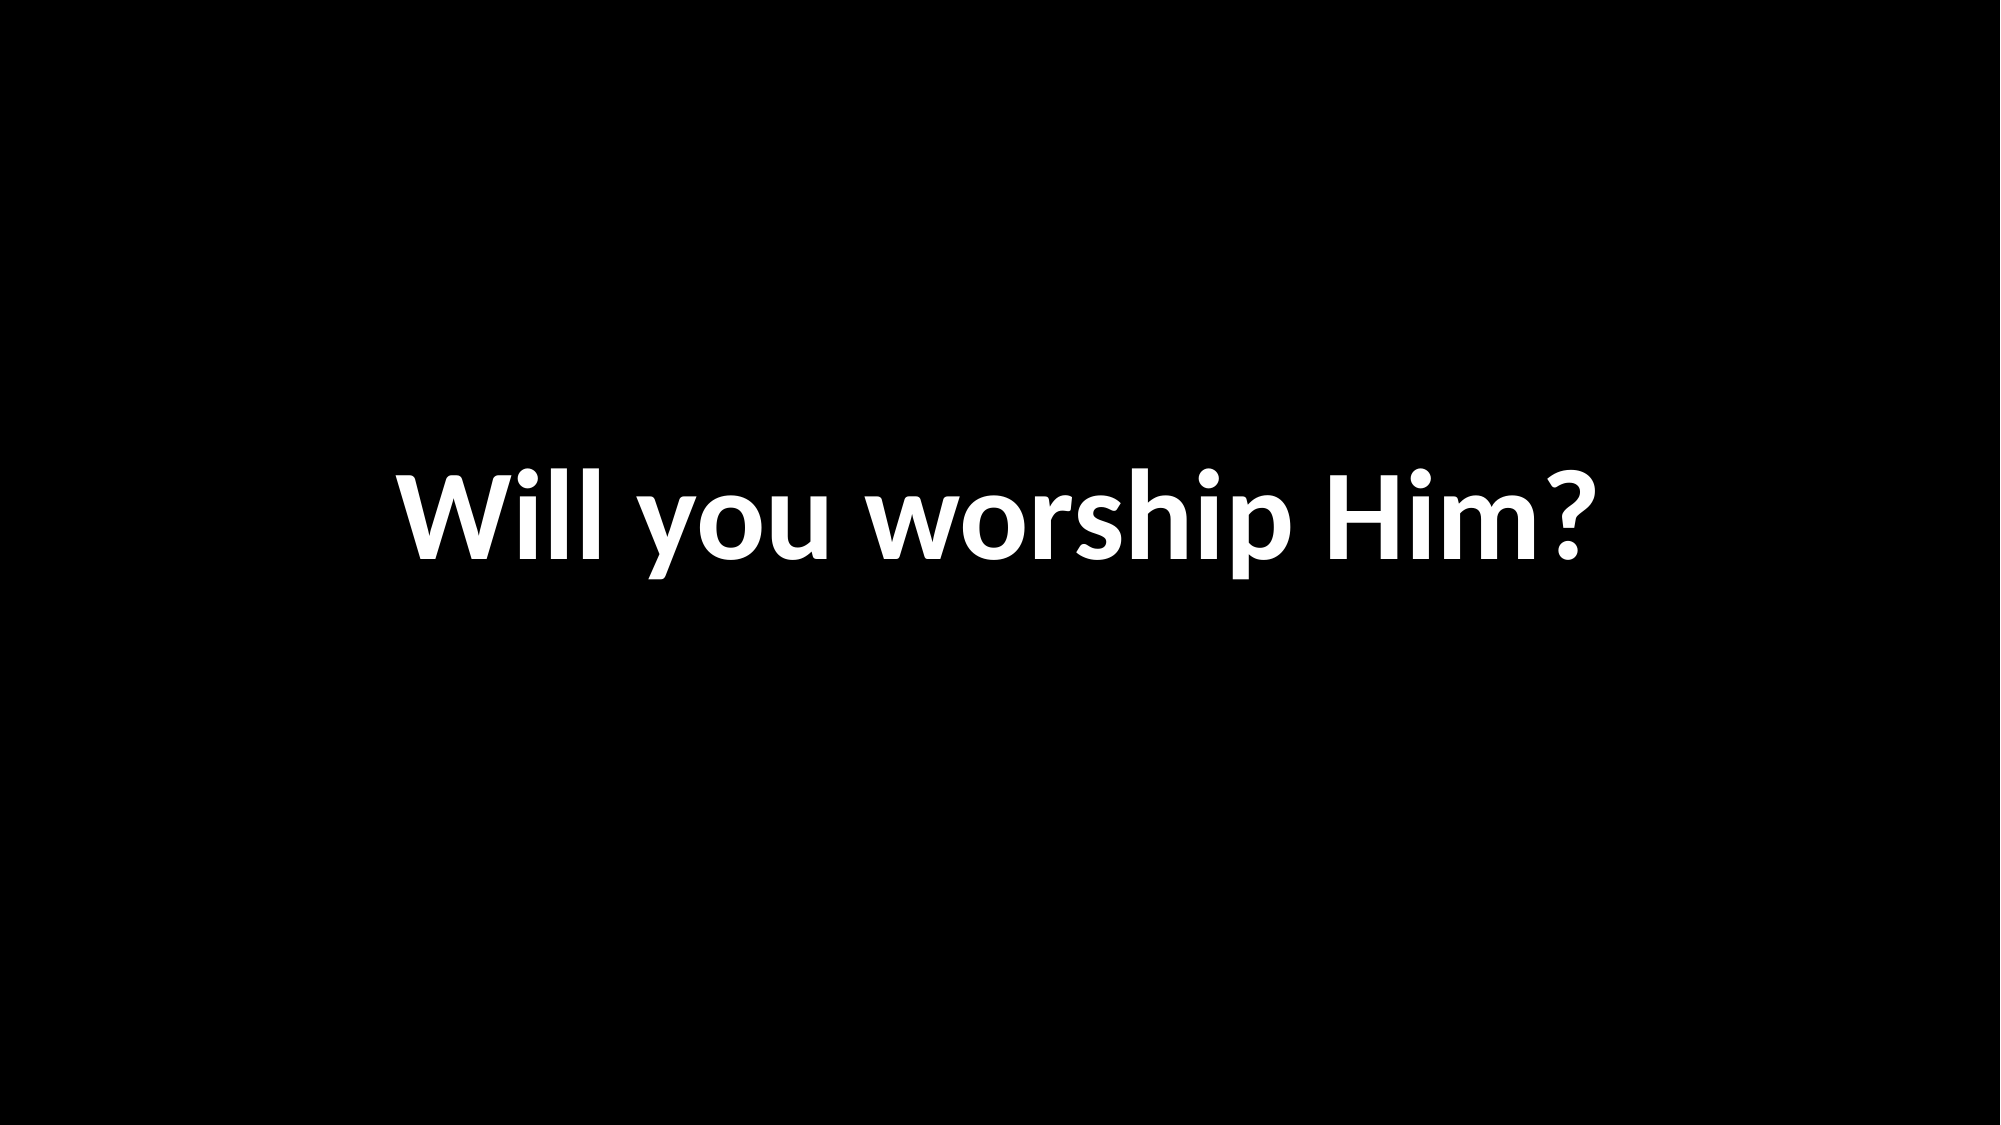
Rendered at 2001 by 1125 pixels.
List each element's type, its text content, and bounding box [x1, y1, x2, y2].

list Will you worship Him? [0, 0, 2000, 1098]
